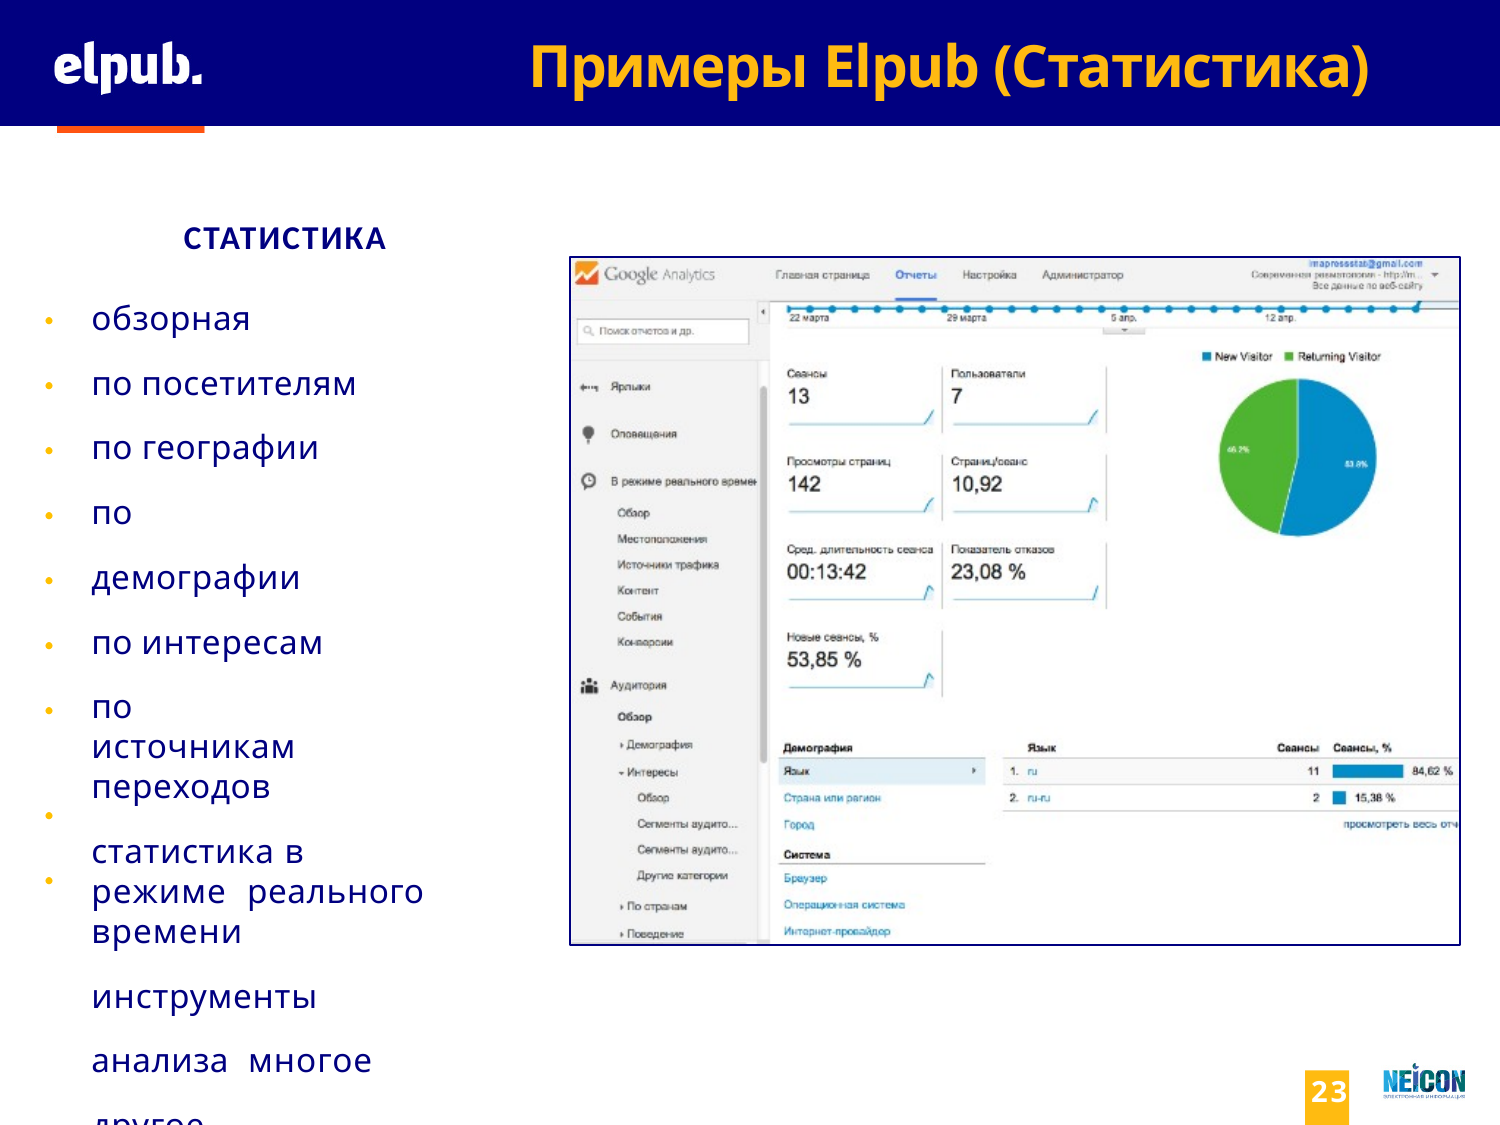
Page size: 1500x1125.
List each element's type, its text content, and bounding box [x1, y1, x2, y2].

text_box [44, 492, 63, 533]
text_box [570, 256, 1460, 945]
text_box [44, 857, 63, 898]
text_box СТАТИСТИКА обзорная по посетителям по географии по демографии по интересам по источникам переходов статистика в режиме реального времени инструменты анализа многое другое [89, 214, 505, 1125]
text_box [44, 792, 63, 833]
title Примеры Elpub (Статистика) [526, 0, 1436, 158]
slide_number 23 [1305, 1070, 1350, 1125]
text_box [44, 427, 63, 468]
text_box [44, 297, 63, 338]
text_box [44, 622, 63, 663]
text_box [44, 362, 63, 403]
text_box [44, 687, 63, 728]
picture [0, 0, 1500, 1125]
text_box [44, 557, 63, 598]
